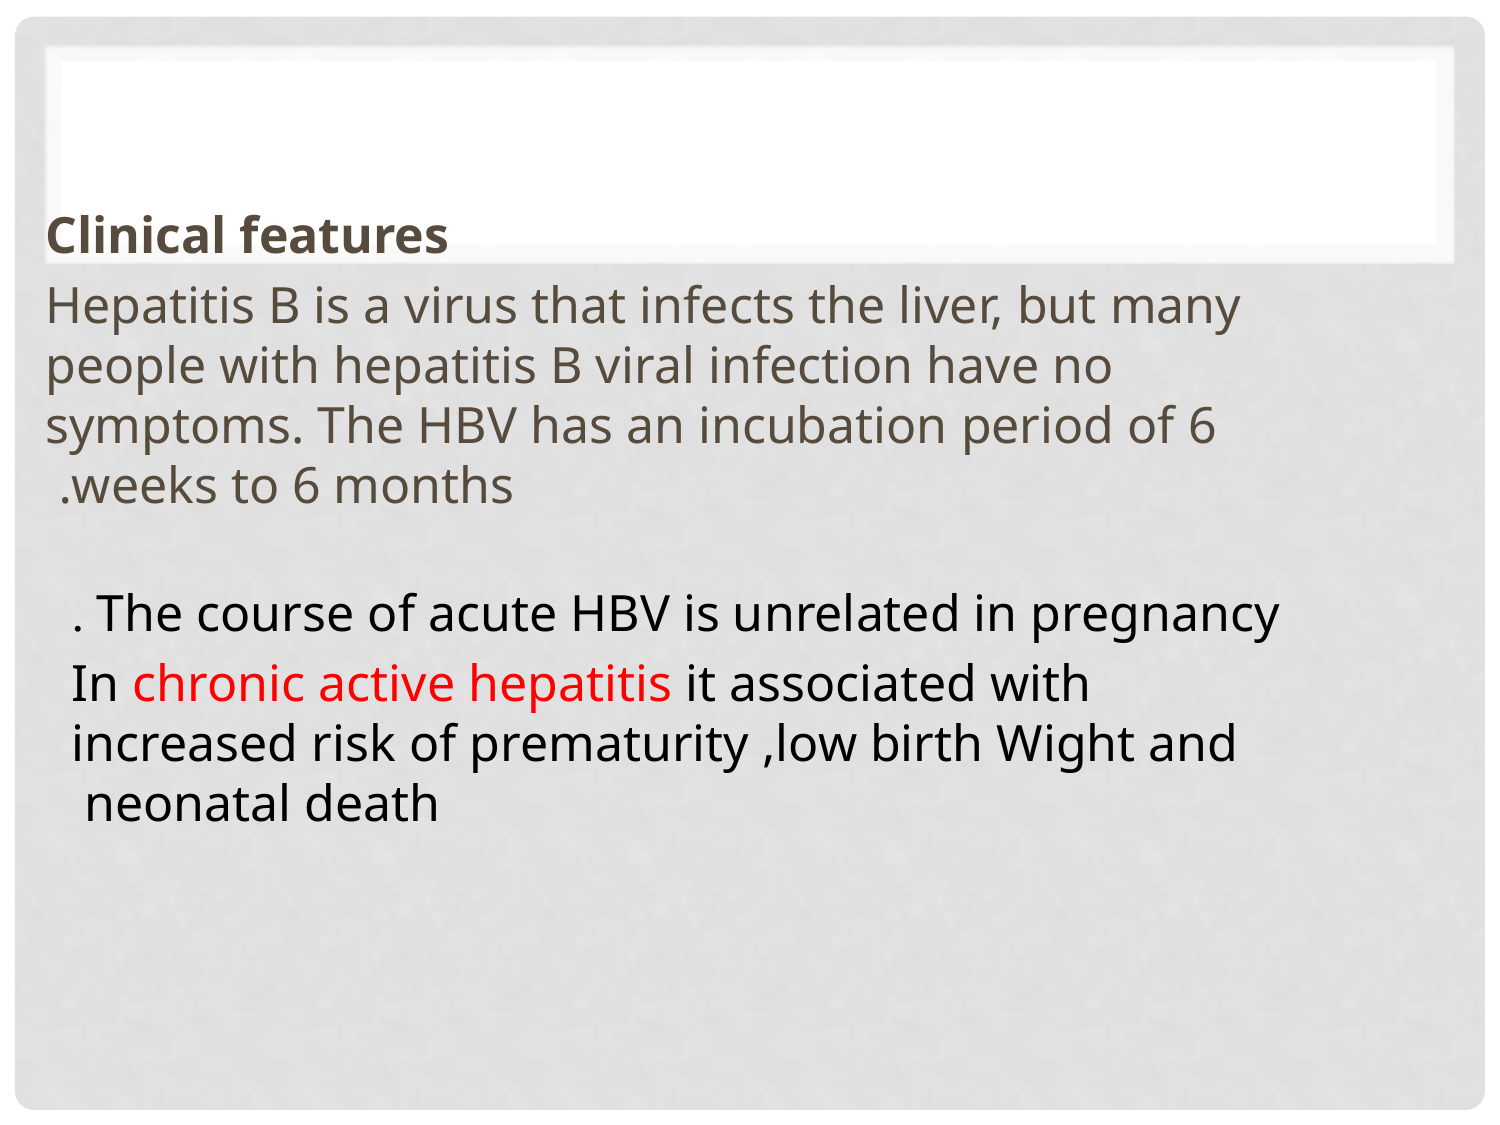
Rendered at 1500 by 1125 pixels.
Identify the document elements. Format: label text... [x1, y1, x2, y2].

list Clinical features Hepatitis B is a virus that infects the liver, but many people with hepatitis B viral infection have no symptoms. The HBV has an incubation period of 6 weeks to 6 months. [30, 196, 1381, 1005]
text_box The course of acute HBV is unrelated in pregnancy . In chronic active hepatitis it associated with increased risk of prematurity ,low birth Wight and neonatal death [56, 574, 1345, 912]
